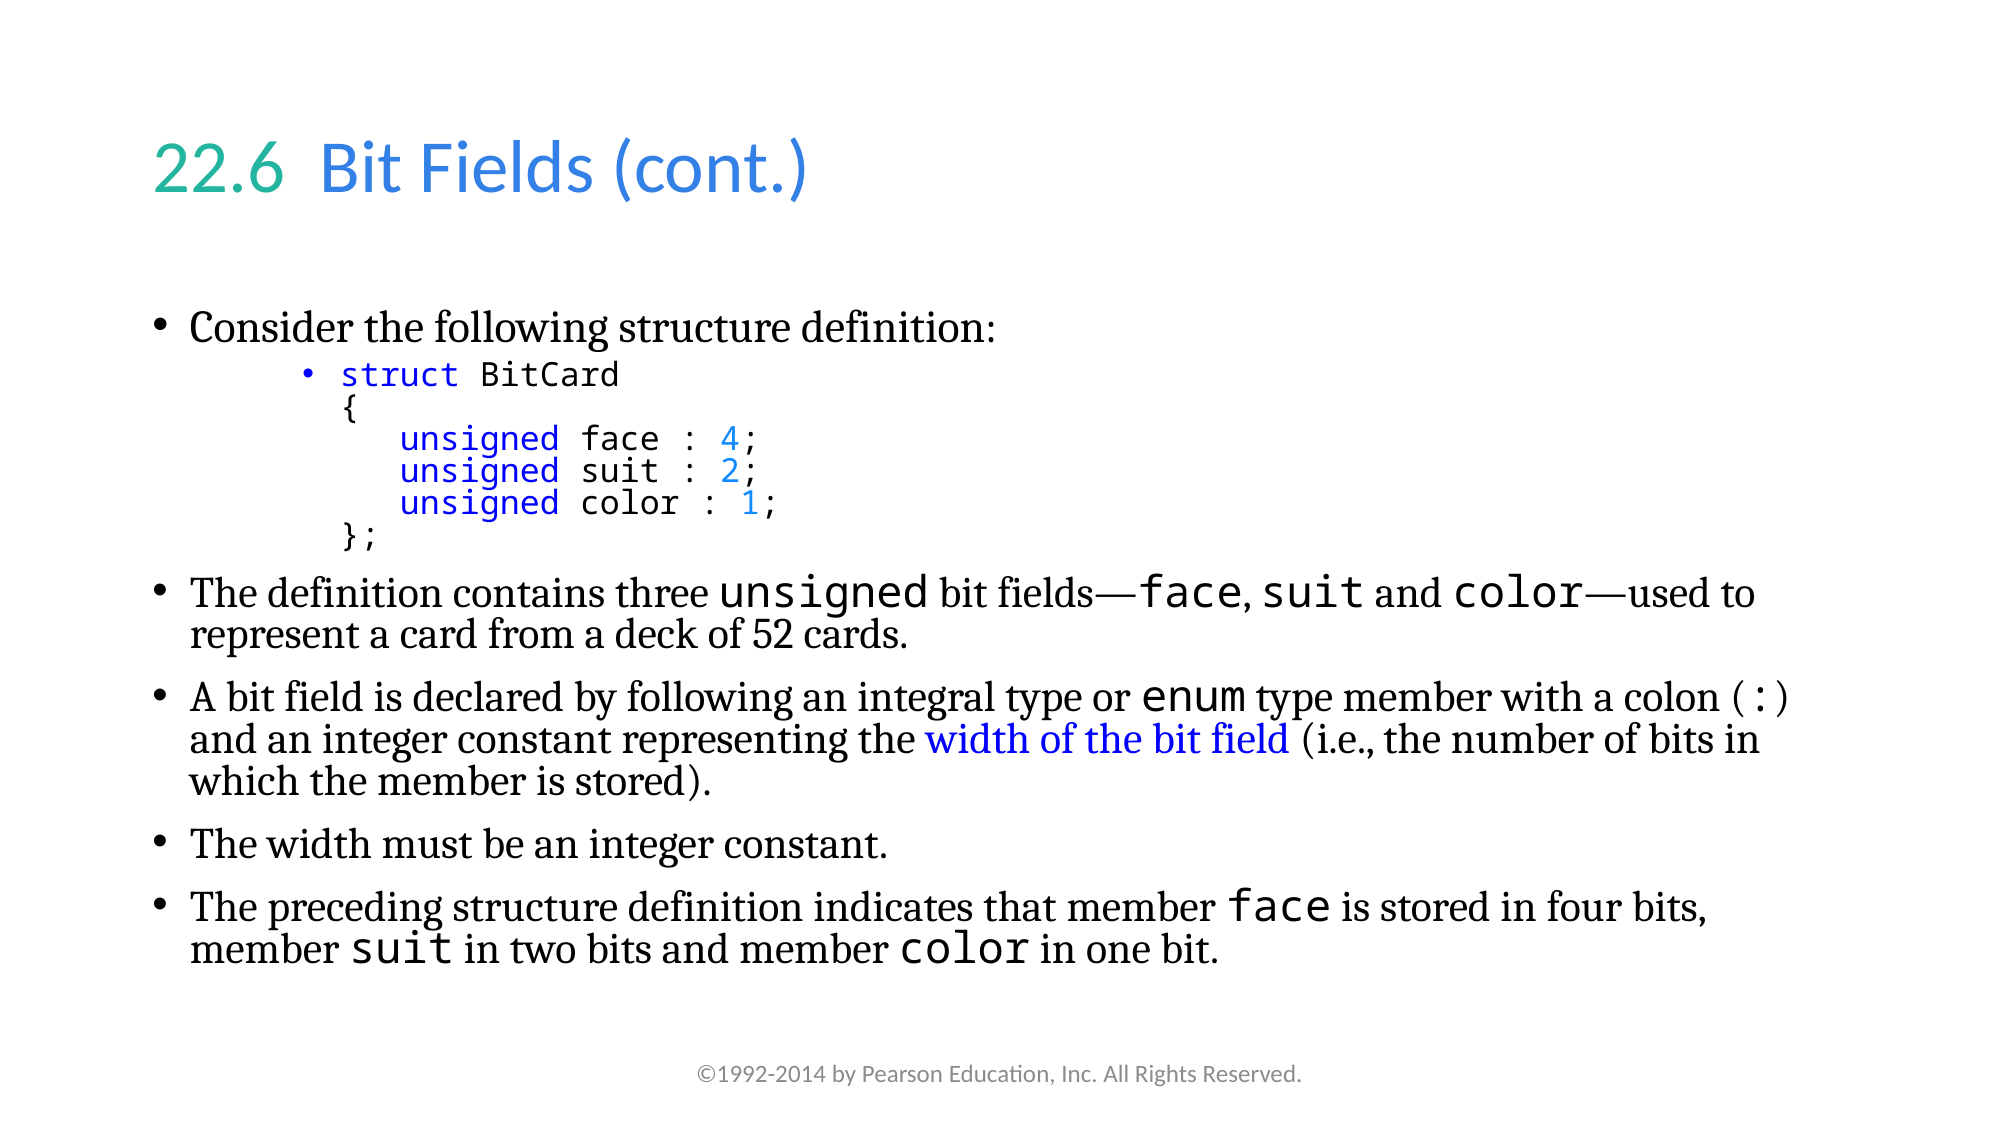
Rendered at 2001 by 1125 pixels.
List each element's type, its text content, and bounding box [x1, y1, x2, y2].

title 22.6 Bit Fields (cont.) [137, 59, 1863, 278]
list Consider the following structure definition: struct BitCard { unsigned face : 4; unsigned suit : 2; unsigned color : 1; }; The definition contains three unsigned bit fields—face, suit and color—used to represent a card from a deck of 52 cards. A bit field is declared by following an integral type or enum type member with a colon (:) and an integer constant representing the width of the bit field (i.e., the number of bits in which the member is stored). The width must be an integer constant. The preceding structure definition indicates that member face is stored in four bits, member suit in two bits and member color in one bit. [137, 299, 1863, 1014]
footer ©1992-2014 by Pearson Education, Inc. All Rights Reserved. [662, 1042, 1338, 1103]
